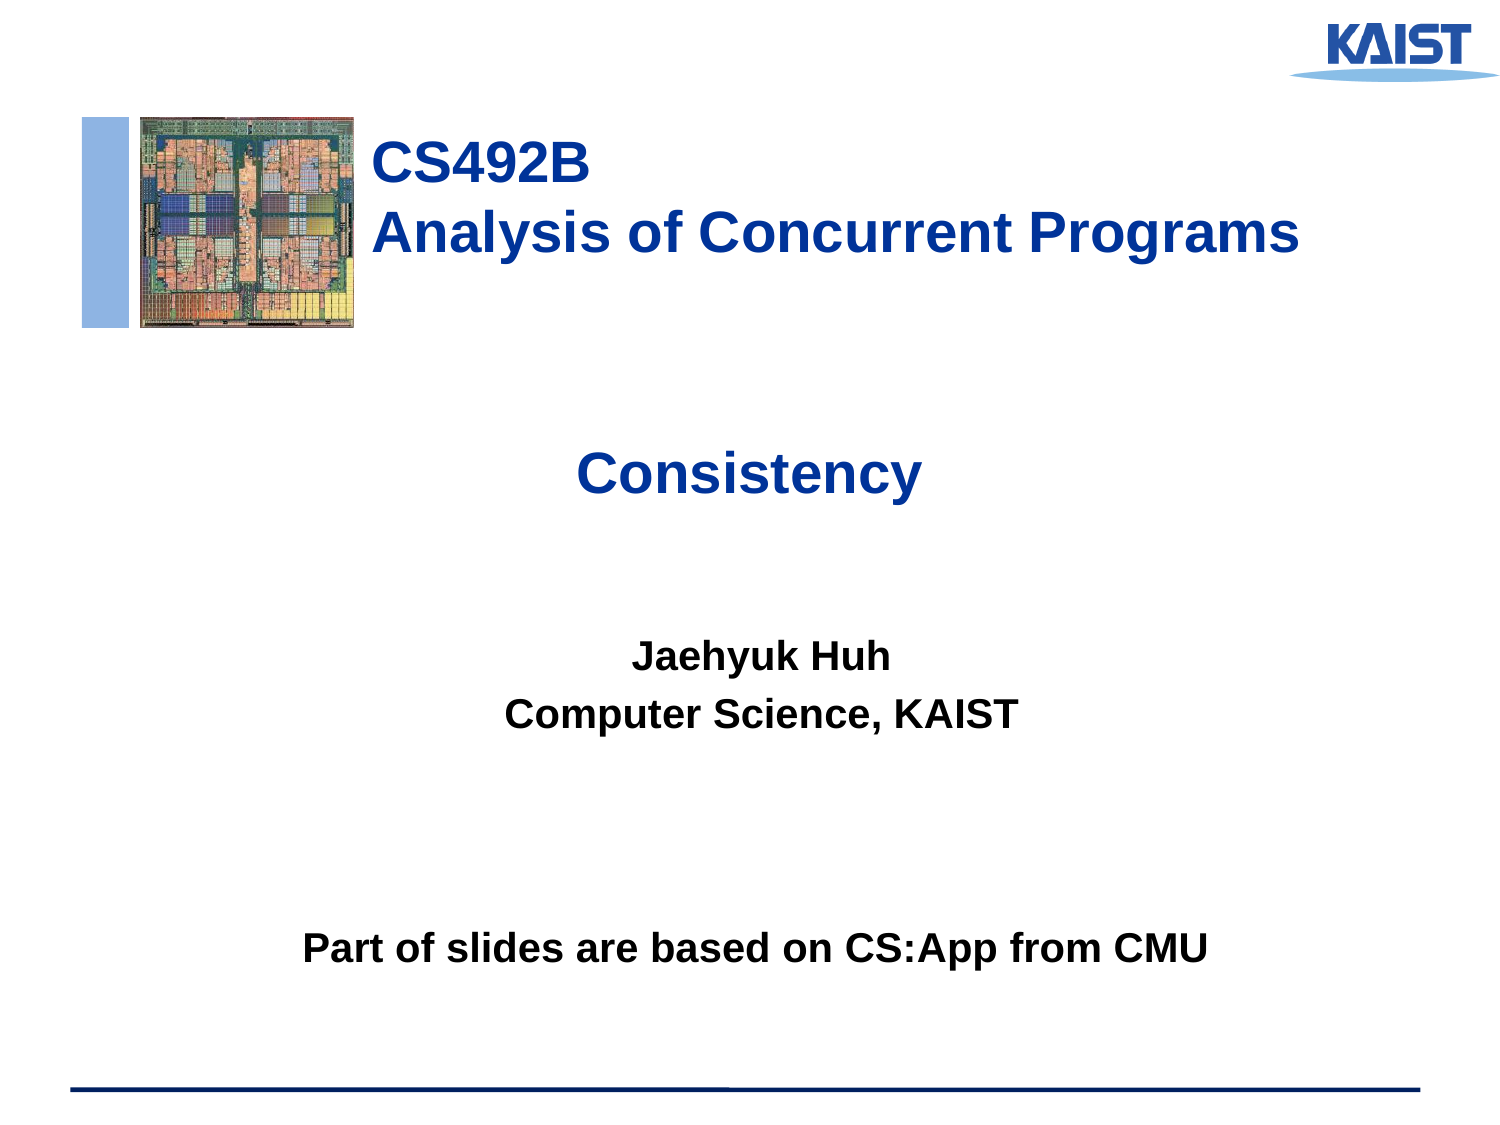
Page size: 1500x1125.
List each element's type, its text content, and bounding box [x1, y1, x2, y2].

subtitle Jaehyuk Huh Computer Science, KAIST Part of slides are based on CS:App from CMU [199, 621, 1325, 1035]
picture [140, 117, 354, 328]
title Consistency [222, 349, 1278, 591]
picture [1289, 23, 1500, 82]
